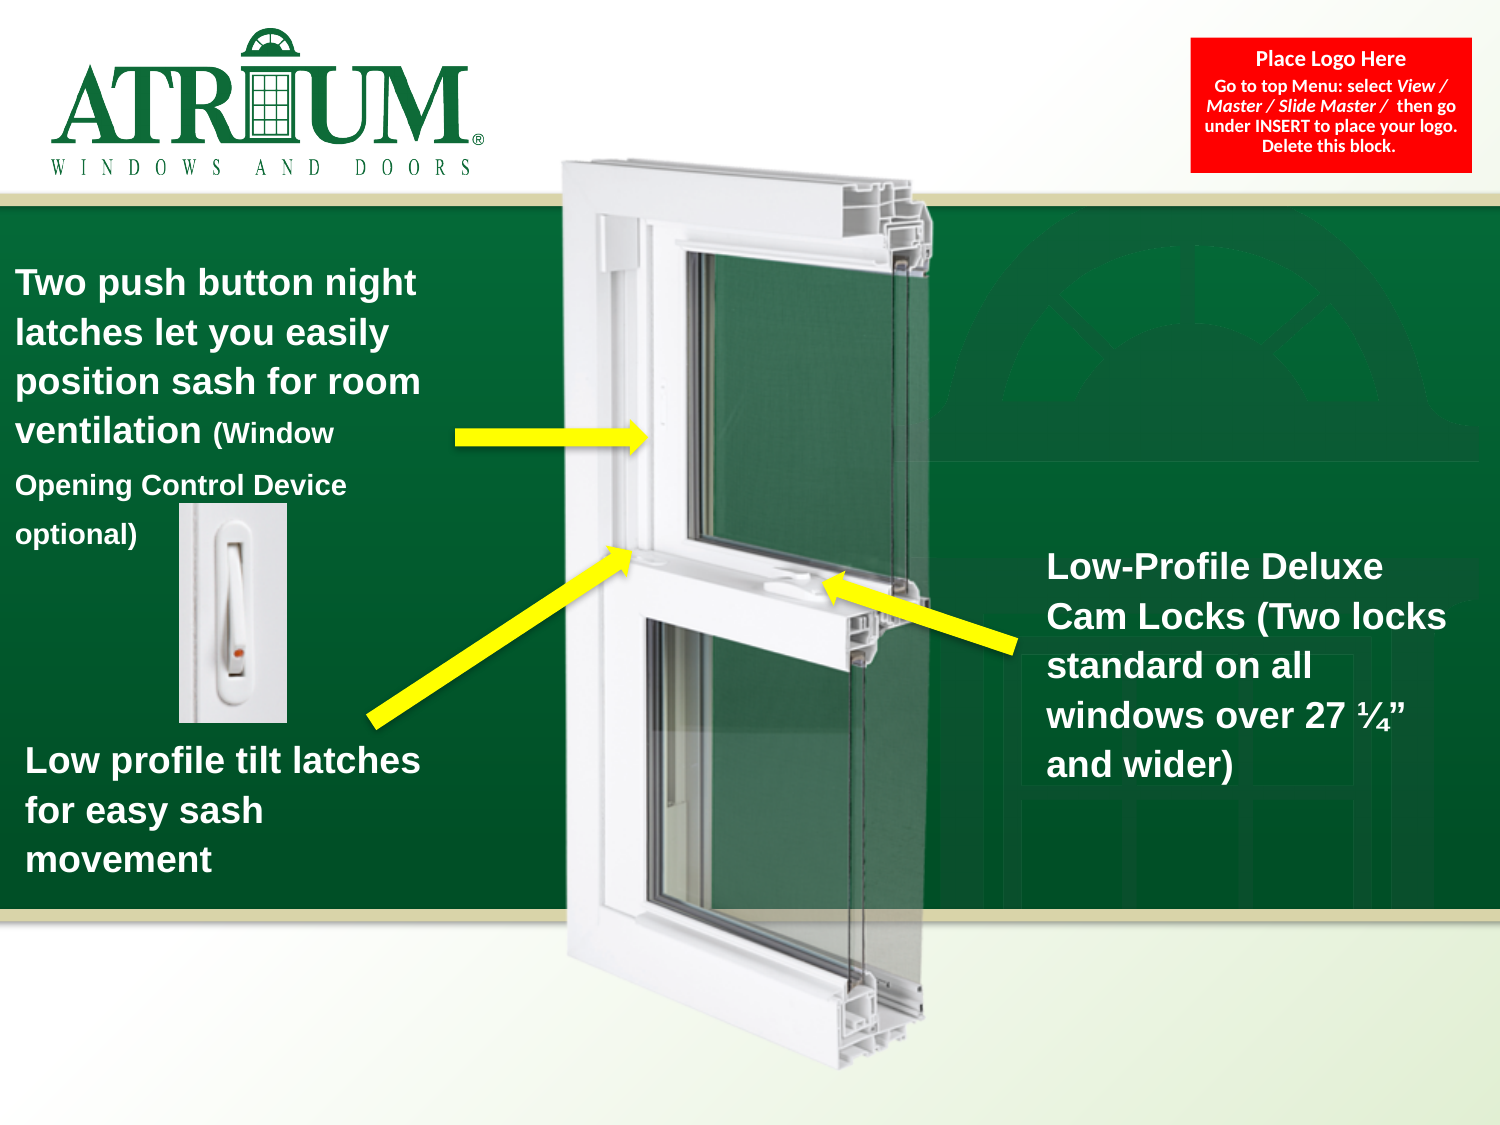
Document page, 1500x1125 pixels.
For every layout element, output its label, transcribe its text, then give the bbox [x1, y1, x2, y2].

picture [51, 28, 484, 175]
text_box [455, 429, 532, 446]
text_box [367, 606, 532, 730]
picture [537, 136, 963, 1091]
text_box [967, 622, 1018, 655]
picture [178, 503, 288, 723]
text_box Low profile tilt latches for easy sash movement [10, 724, 456, 888]
text_box Two push button night latches let you easily position sash for room ventilation (Window Opening Control Device optional) [0, 246, 446, 558]
text_box Low-Profile Deluxe Cam Locks (Two locks standard on all windows over 27 ¼” and wider) [1031, 530, 1478, 793]
